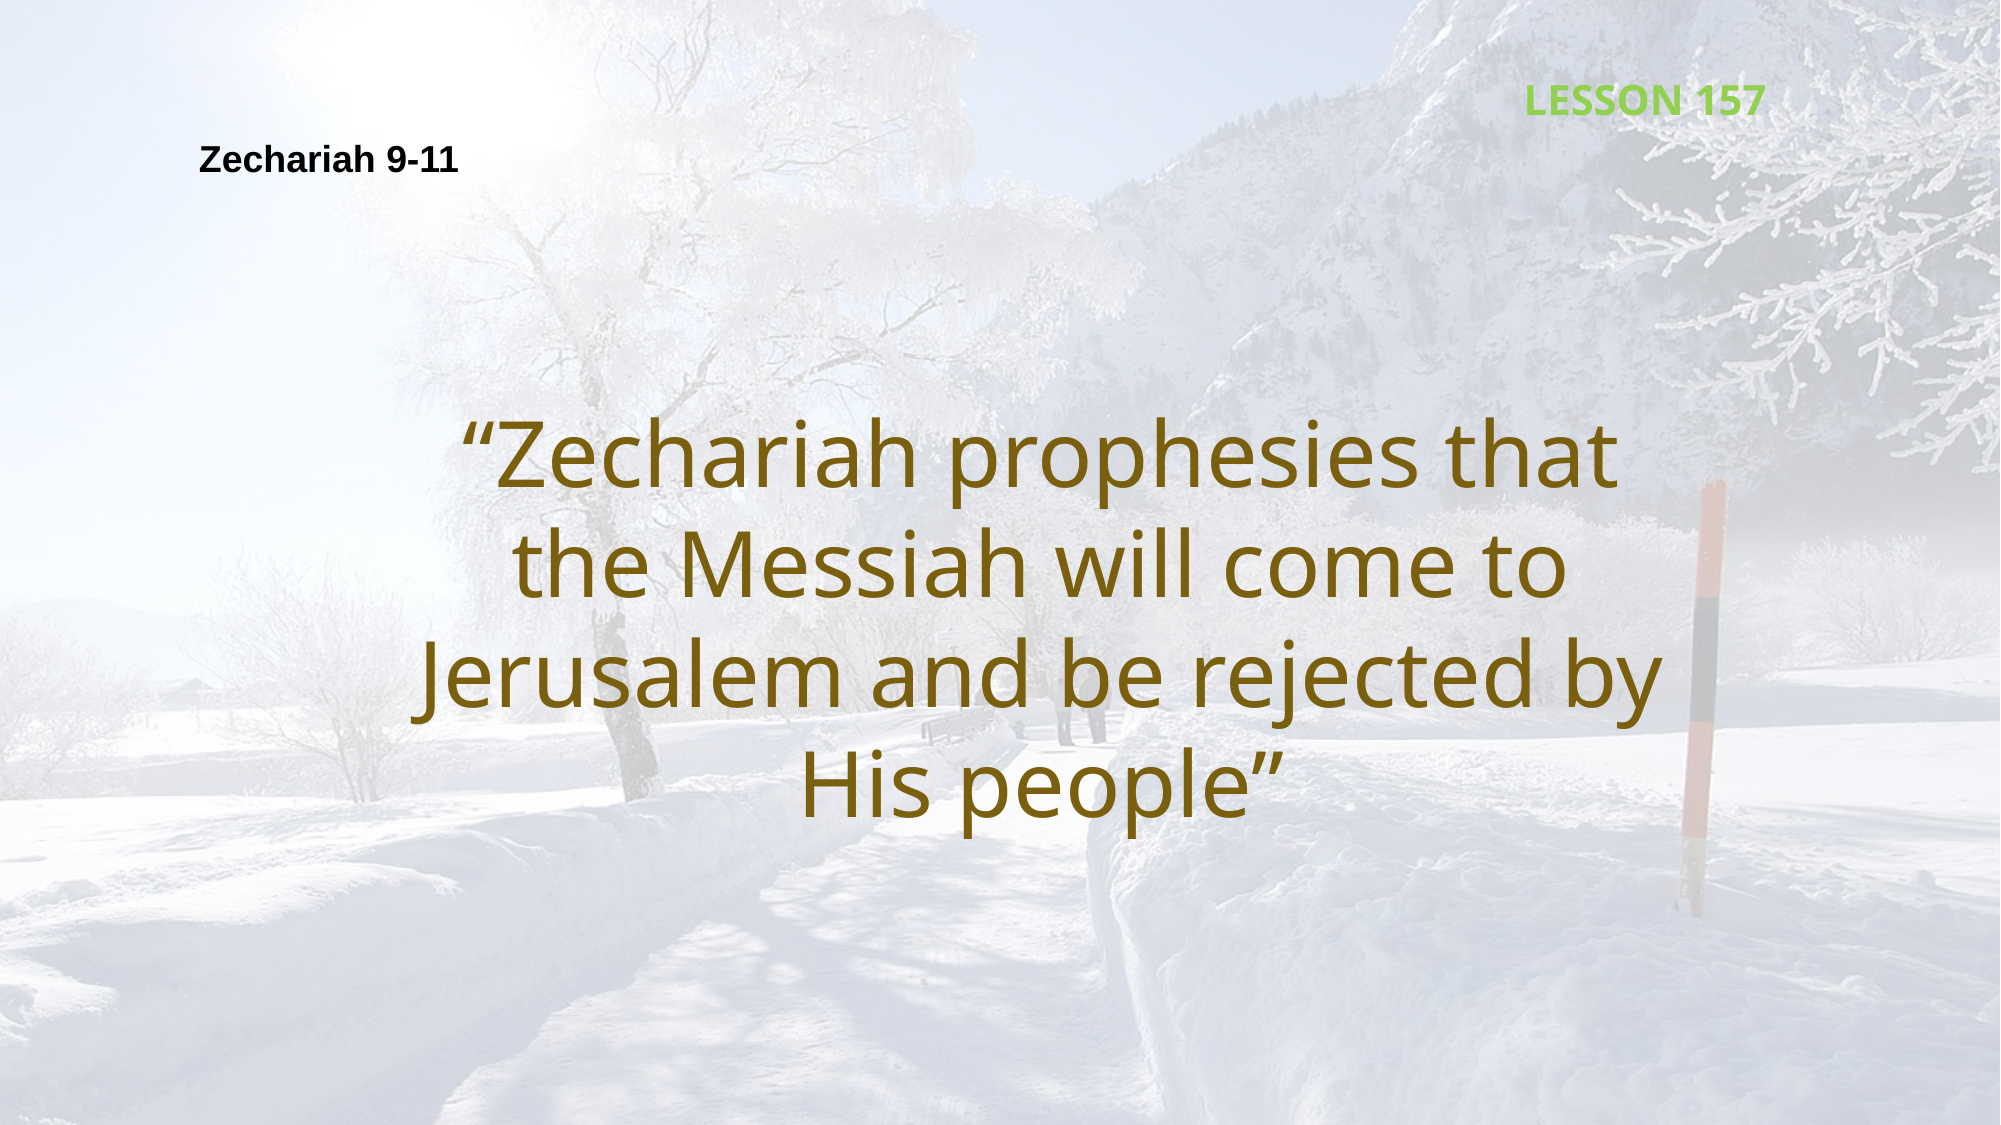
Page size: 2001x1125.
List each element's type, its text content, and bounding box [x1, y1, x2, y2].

text_box Zechariah 9-11 [184, 127, 475, 188]
text_box “Zechariah prophesies that the Messiah will come to Jerusalem and be rejected by His people” [382, 388, 1700, 843]
text_box LESSON 157 [1508, 66, 1818, 190]
